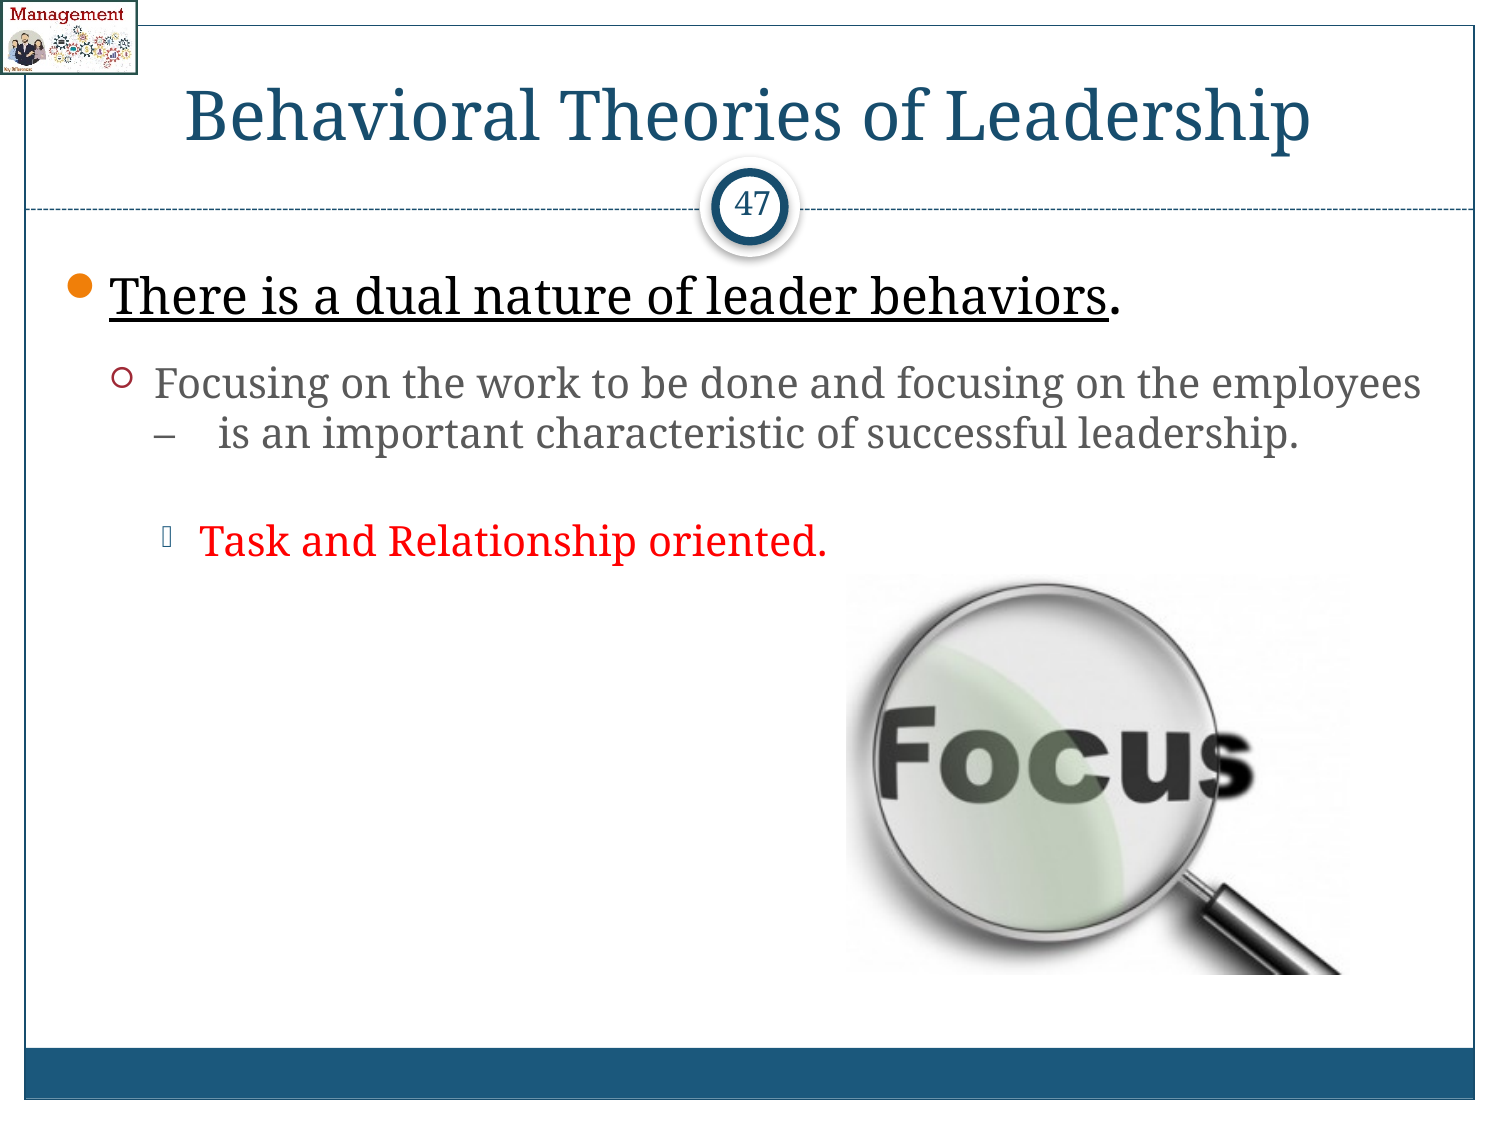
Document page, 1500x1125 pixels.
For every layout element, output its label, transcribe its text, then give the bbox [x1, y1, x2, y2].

list There is a dual nature of leader behaviors. Focusing on the work to be done and focusing on the employees – is an important characteristic of successful leadership. Task and Relationship oriented. [49, 250, 1445, 1001]
title Behavioral Theories of Leadership [49, 37, 1450, 162]
picture [0, 0, 138, 76]
slide_number 47 [715, 168, 791, 241]
picture [846, 574, 1351, 976]
